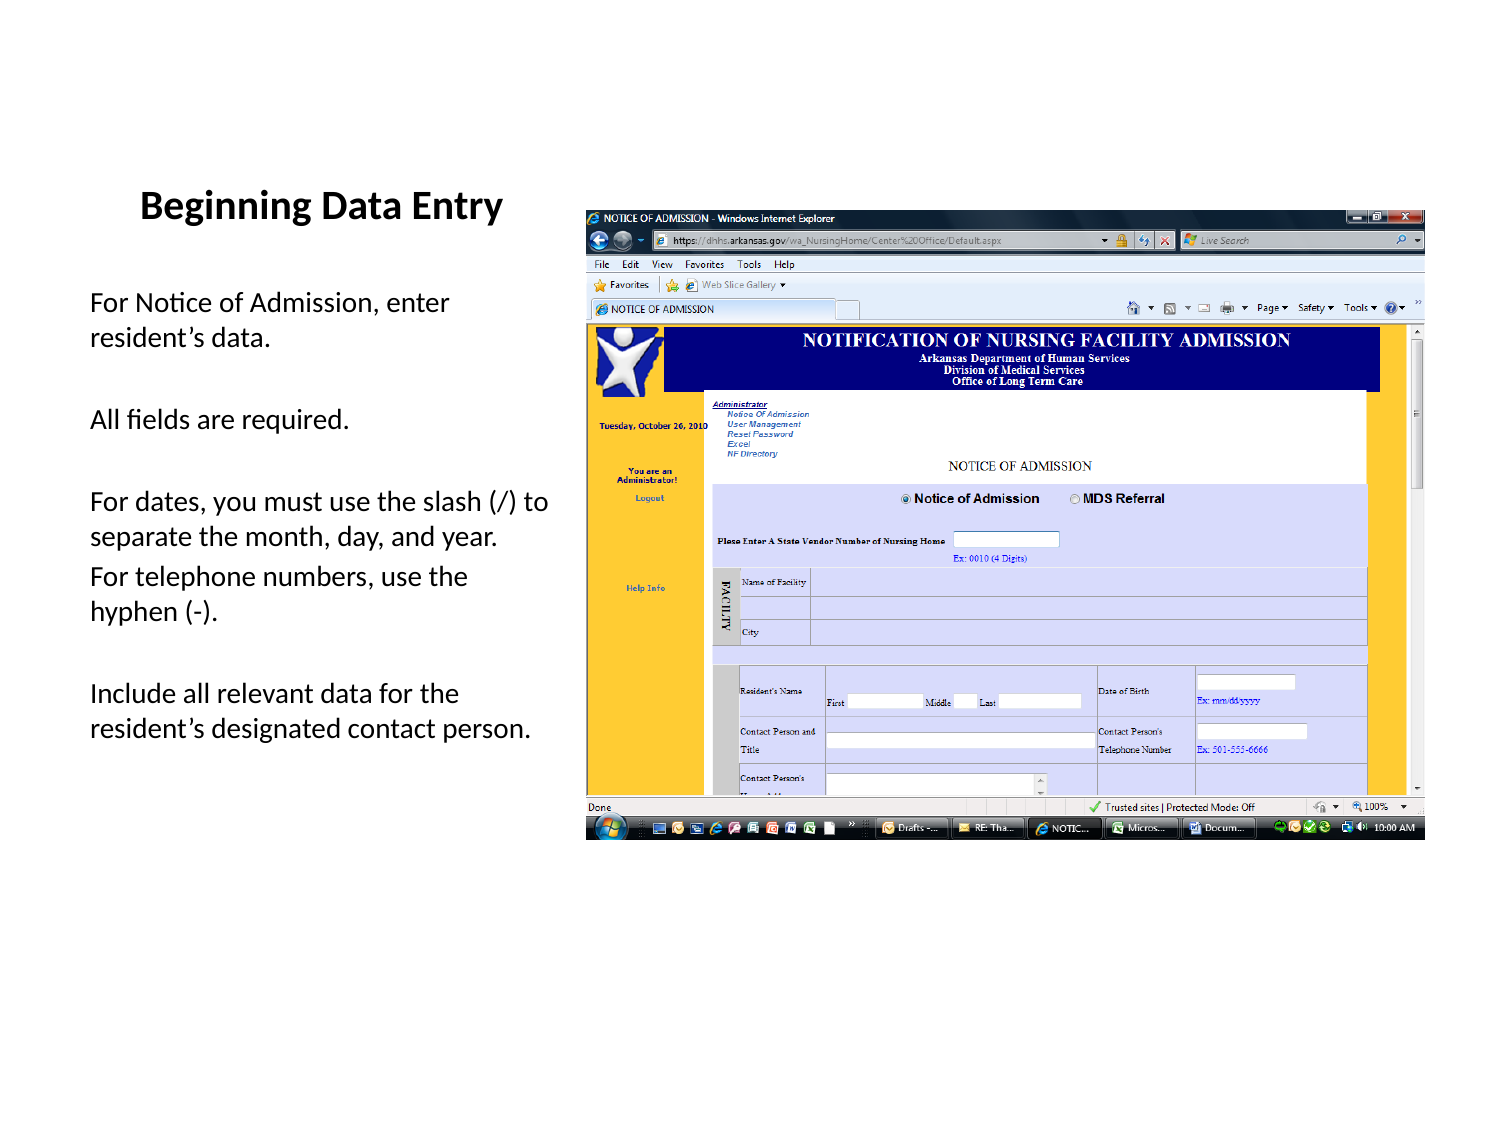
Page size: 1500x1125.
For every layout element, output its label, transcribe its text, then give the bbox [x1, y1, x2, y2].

title Beginning Data Entry [75, 44, 569, 235]
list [586, 210, 1426, 840]
list For Notice of Admission, enter resident’s data. All fields are required. For dates, you must use the slash (/) to separate the month, day, and year. For telephone numbers, use the hyphen (-). Include all relevant data for the resident’s designated contact person. [75, 235, 569, 1005]
